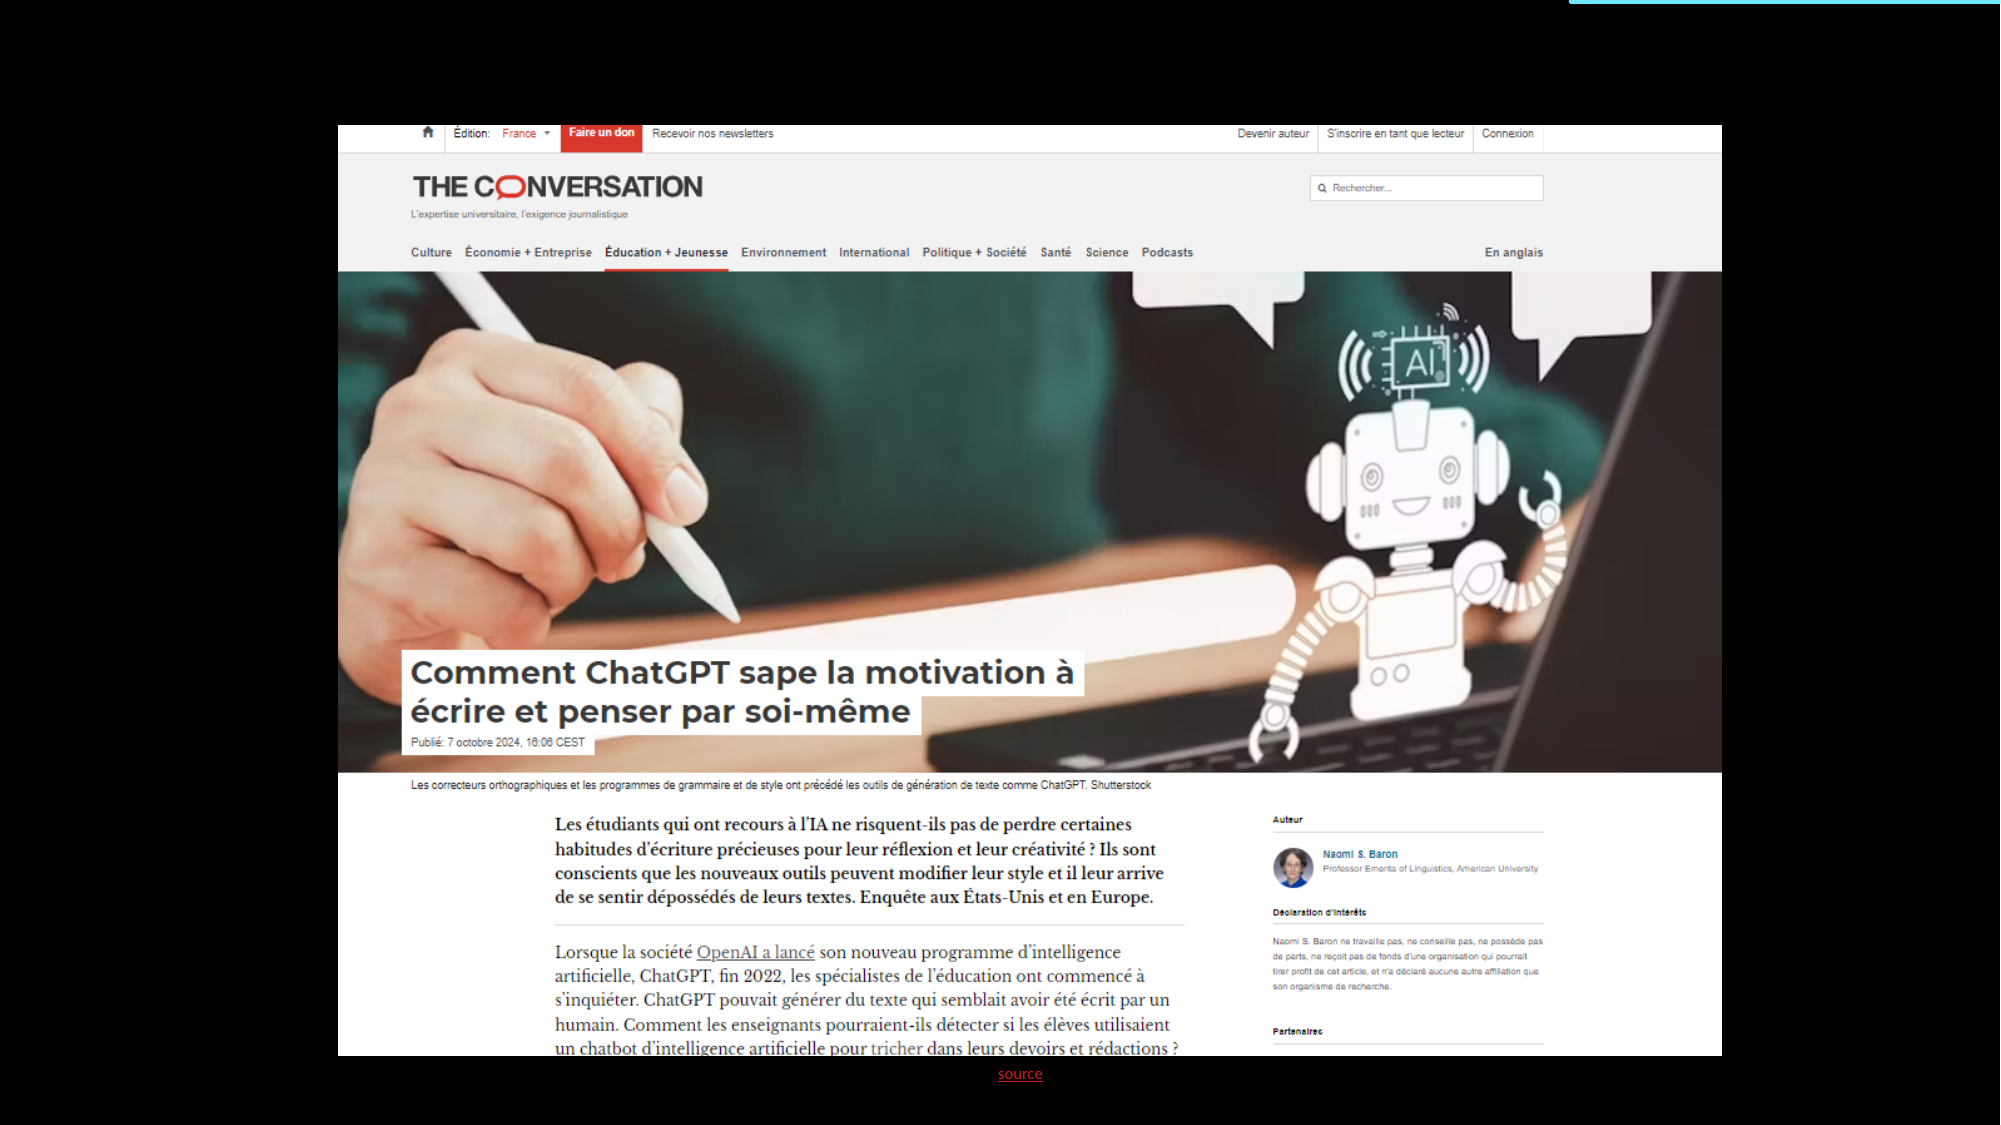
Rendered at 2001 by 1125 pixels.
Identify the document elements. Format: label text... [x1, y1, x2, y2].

text_box source [983, 1067, 1091, 1090]
picture [338, 124, 1722, 1056]
